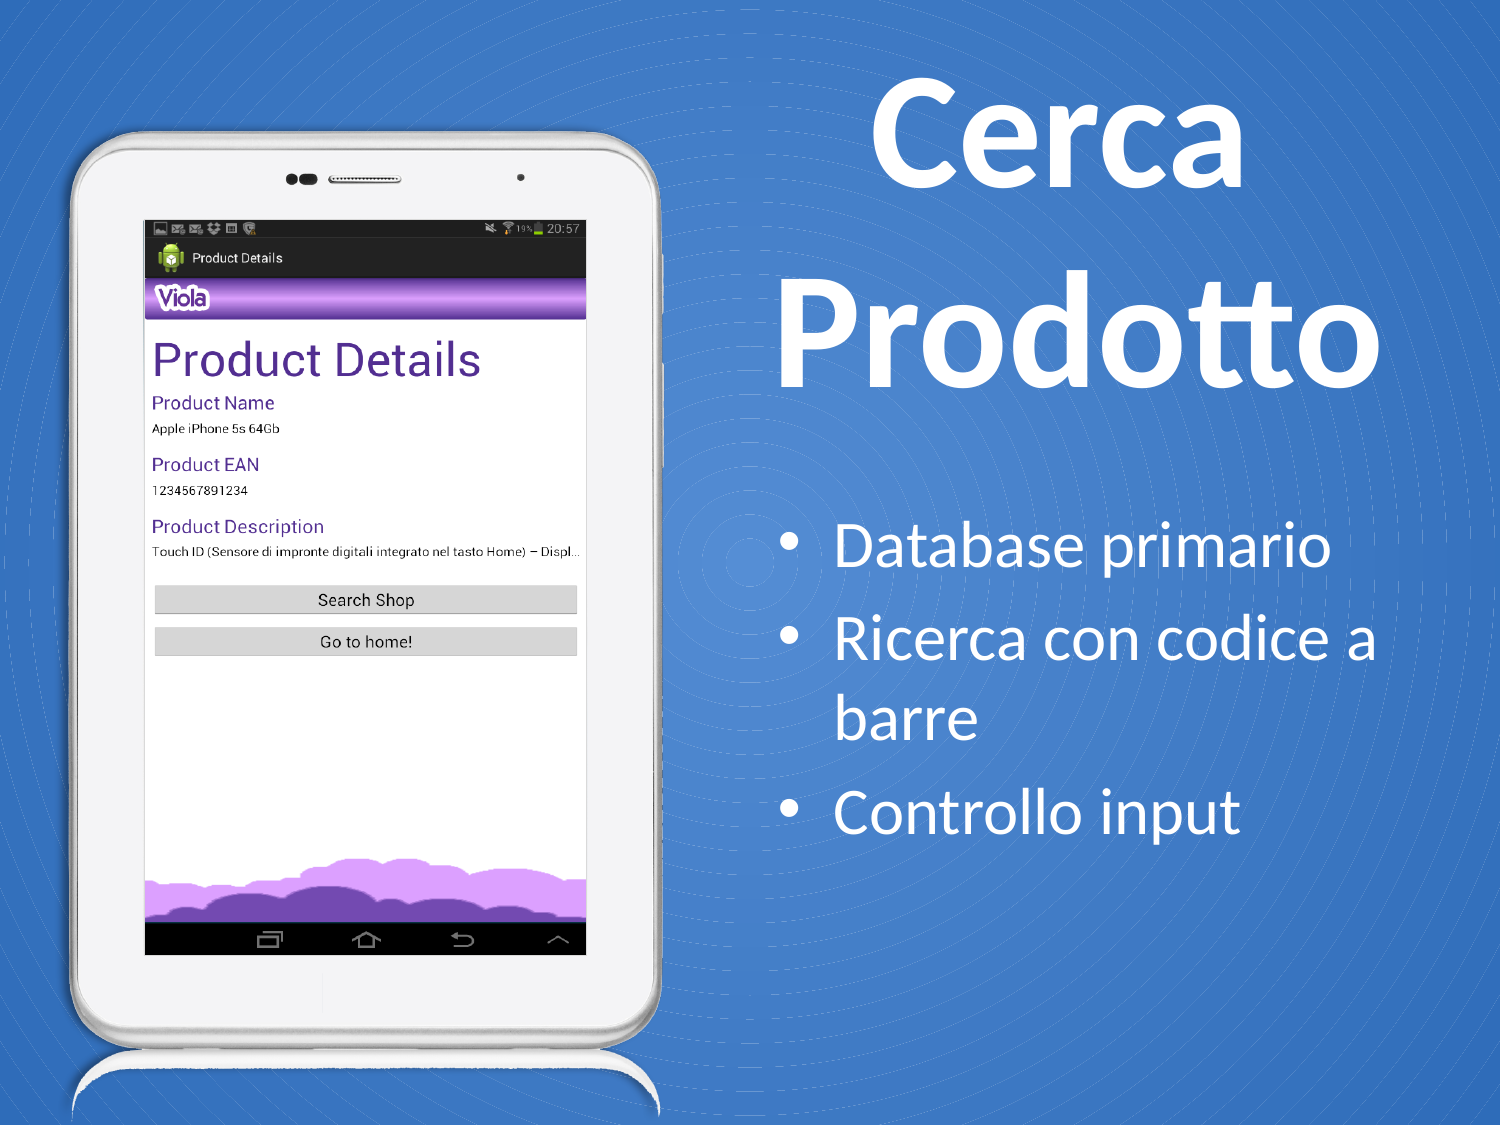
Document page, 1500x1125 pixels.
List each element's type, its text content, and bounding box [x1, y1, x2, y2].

picture [5, 41, 732, 1125]
title Cerca Prodotto [736, 126, 1500, 315]
list Database primario Ricerca con codice a barre Controllo input [762, 493, 1425, 1125]
